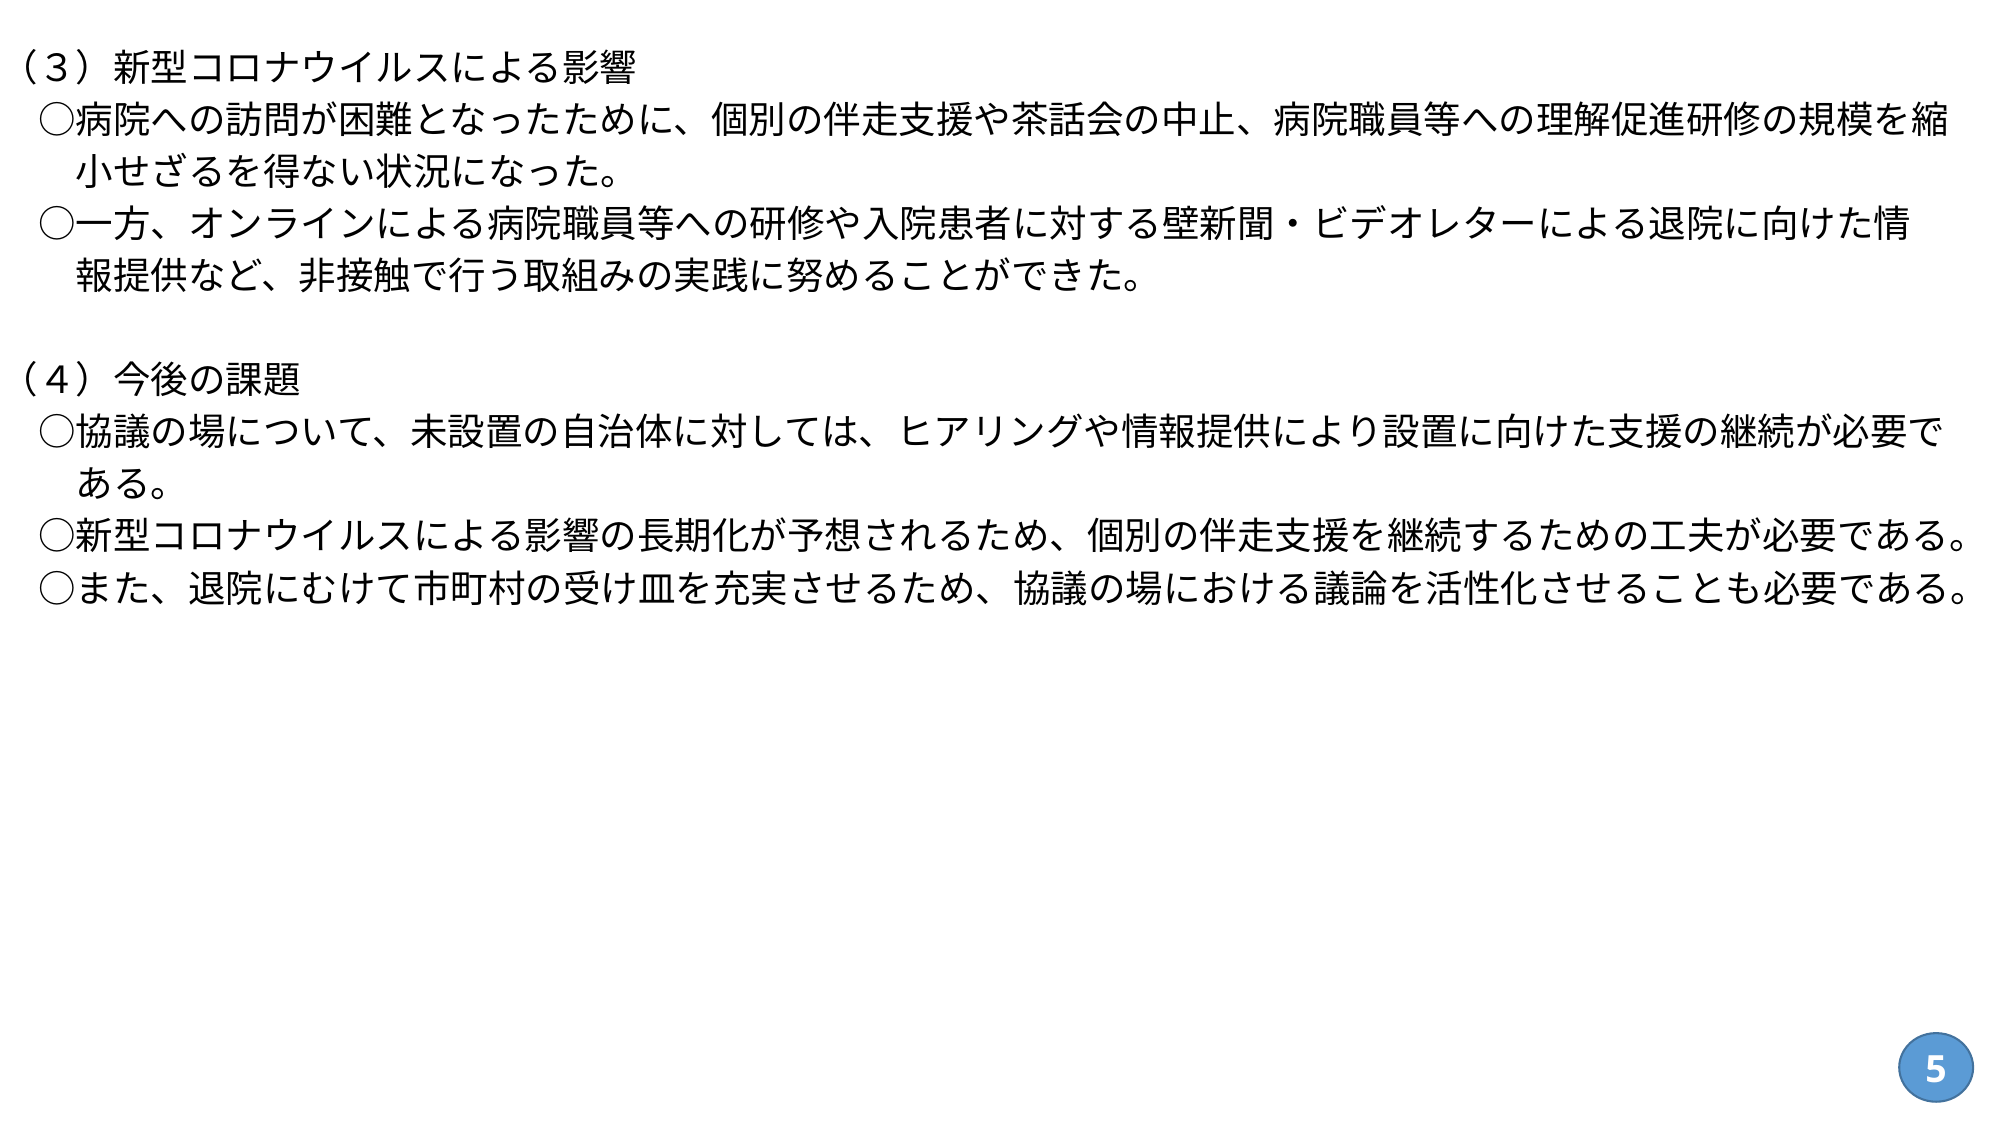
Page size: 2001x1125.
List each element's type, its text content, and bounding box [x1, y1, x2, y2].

text_box 5 [1898, 1032, 1975, 1103]
text_box （３）新型コロナウイルスによる影響 ○病院への訪問が困難となったために、個別の伴走支援や茶話会の中止、病院職員等への理解促進研修の規模を縮 小せざるを得ない状況になった。 ○一方、オンラインによる病院職員等への研修や入院患者に対する壁新聞・ビデオレターによる退院に向けた情 報提供など、非接触で行う取組みの実践に努めることができた。 （４）今後の課題 ○協議の場について、未設置の自治体に対しては、ヒアリングや情報提供により設置に向けた支援の継続が必要で ある。 ○新型コロナウイルスによる影響の長期化が予想されるため、個別の伴走支援を継続するための工夫が必要である。 ○また、退院にむけて市町村の受け皿を充実させるため、協議の場における議論を活性化させることも必要である。 [0, 29, 2000, 617]
